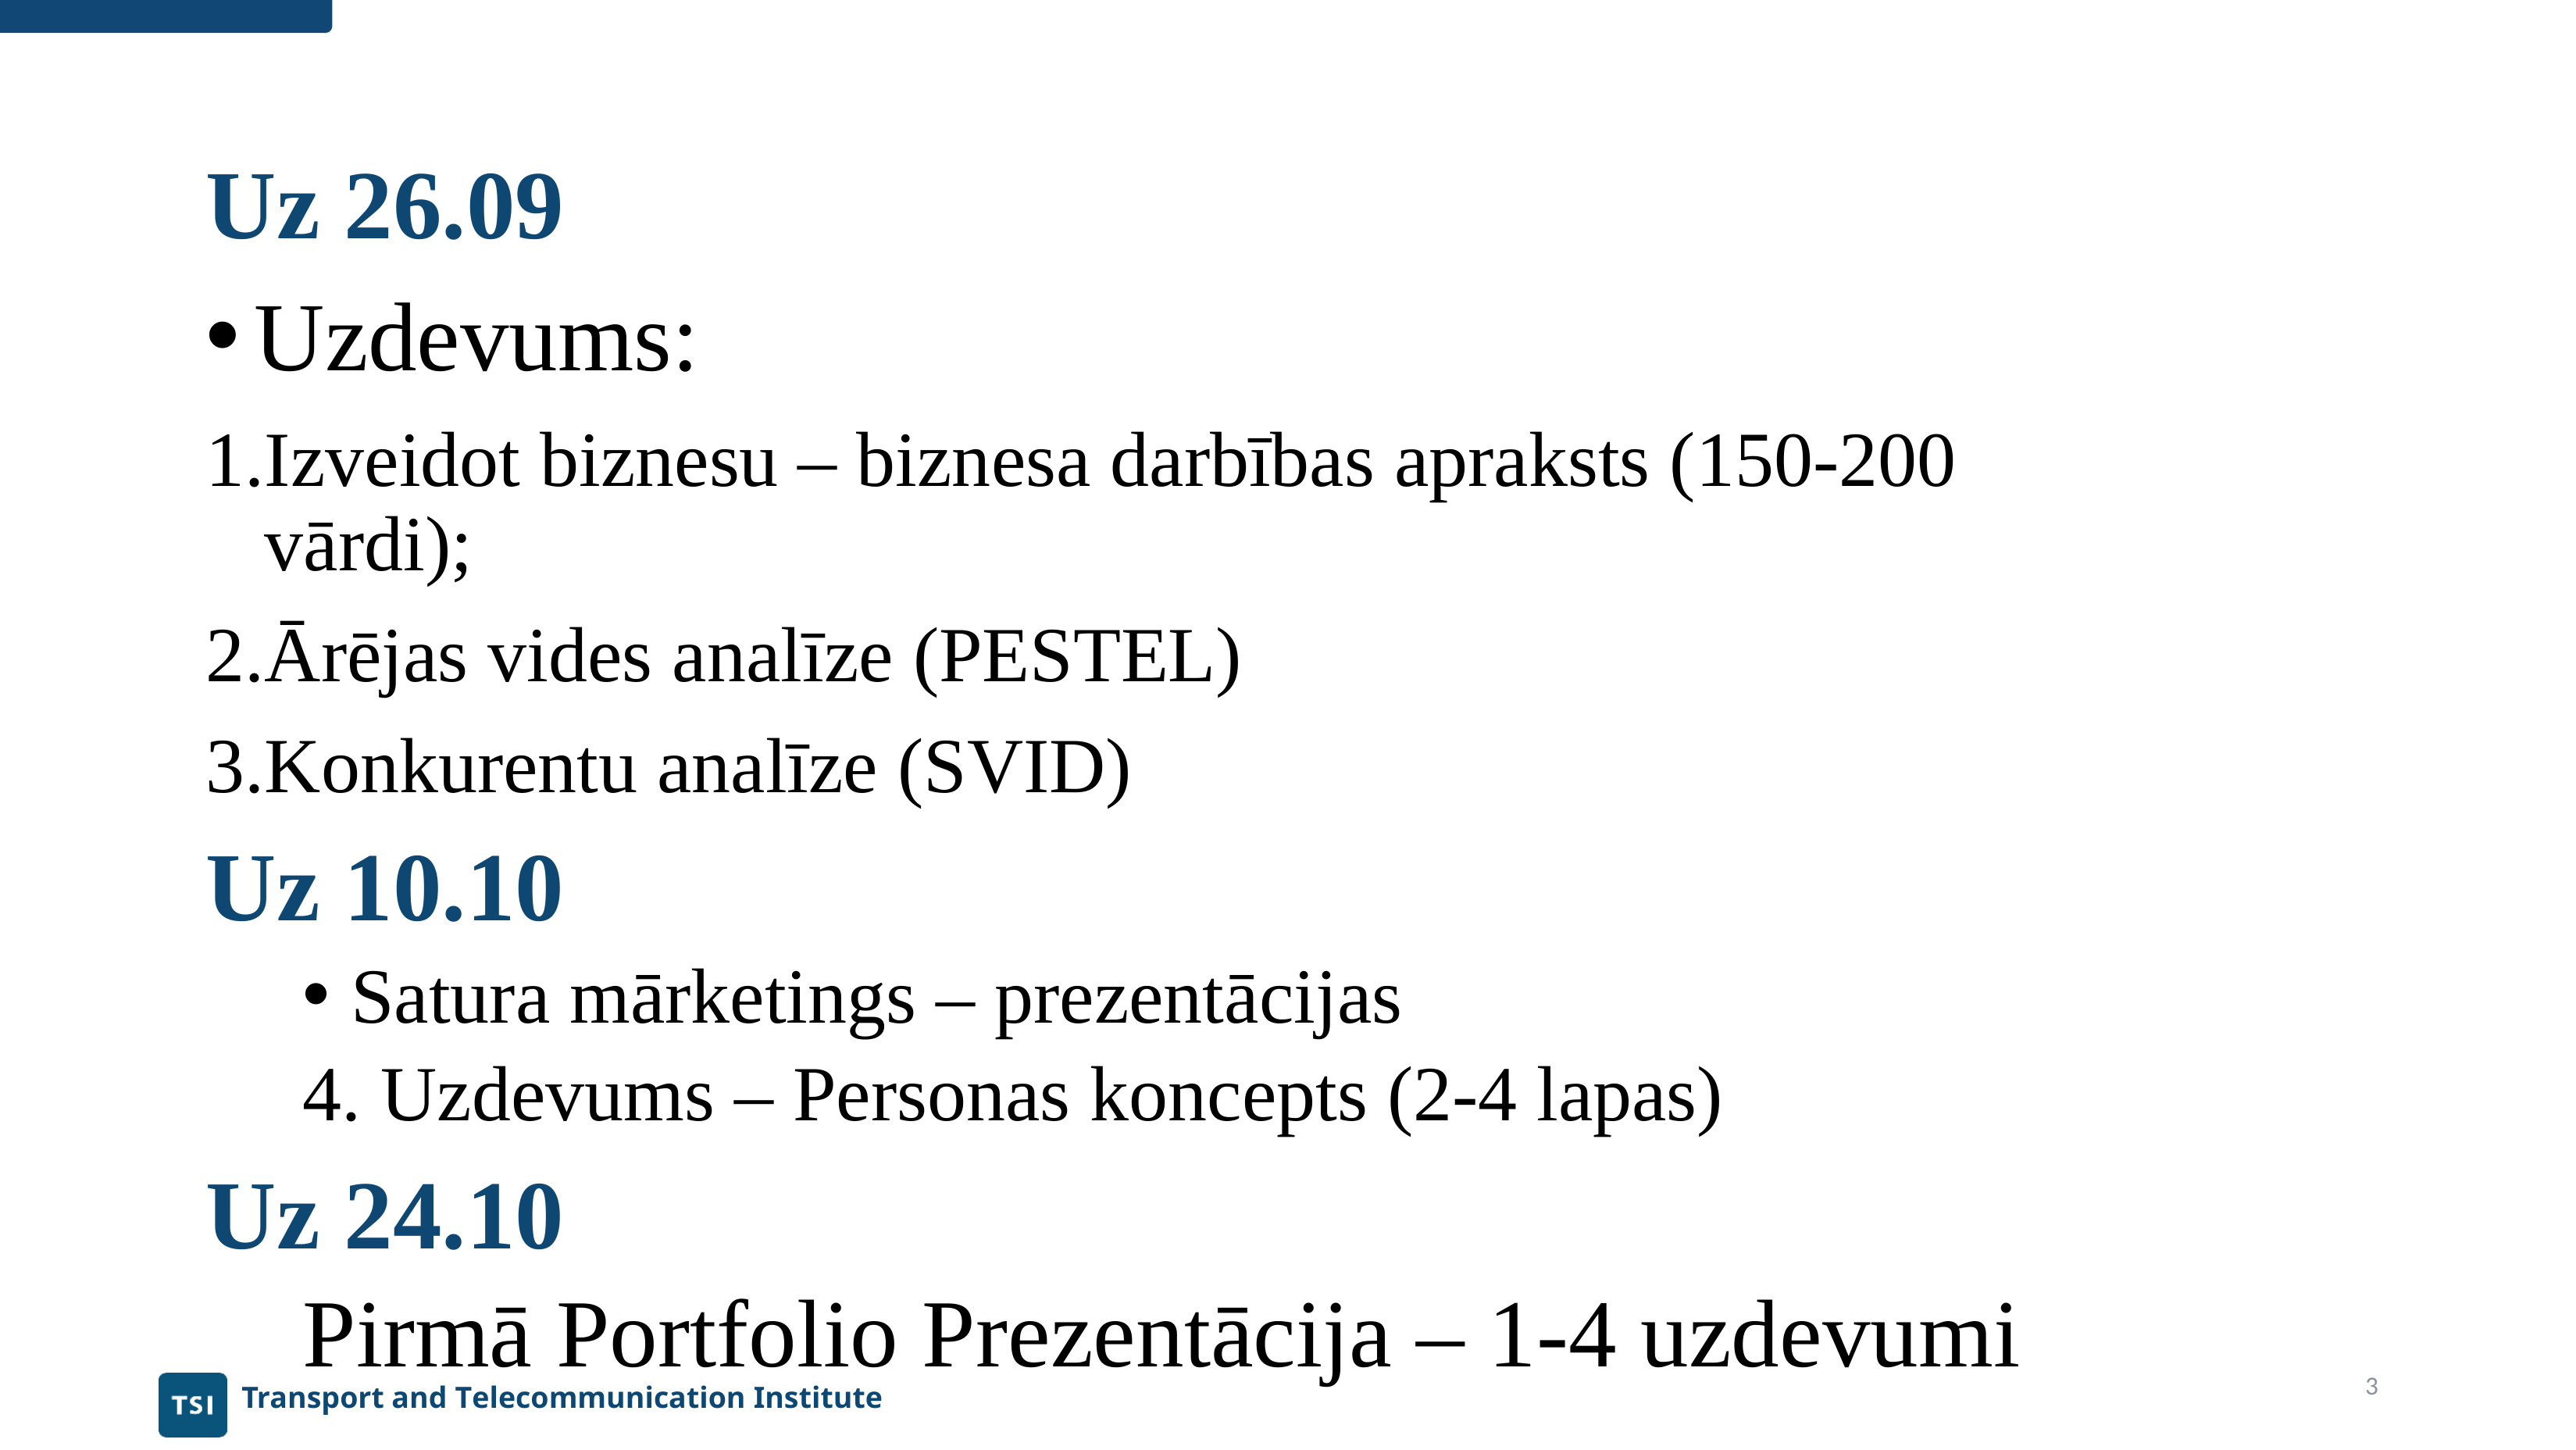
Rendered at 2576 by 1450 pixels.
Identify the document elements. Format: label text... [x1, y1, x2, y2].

list Uz 26.09 Uzdevums: Izveidot biznesu – biznesa darbības apraksts (150-200 vārdi); Ārējas vides analīze (PESTEL) Konkurentu analīze (SVID) Uz 10.10 Satura mārketings – prezentācijas 4. Uzdevums – Personas koncepts (2-4 lapas) Uz 24.10 Pirmā Portfolio Prezentācija – 1-4 uzdevumi [194, 148, 2069, 1421]
picture [159, 1373, 227, 1438]
slide_number 3 [1786, 1348, 2378, 1421]
